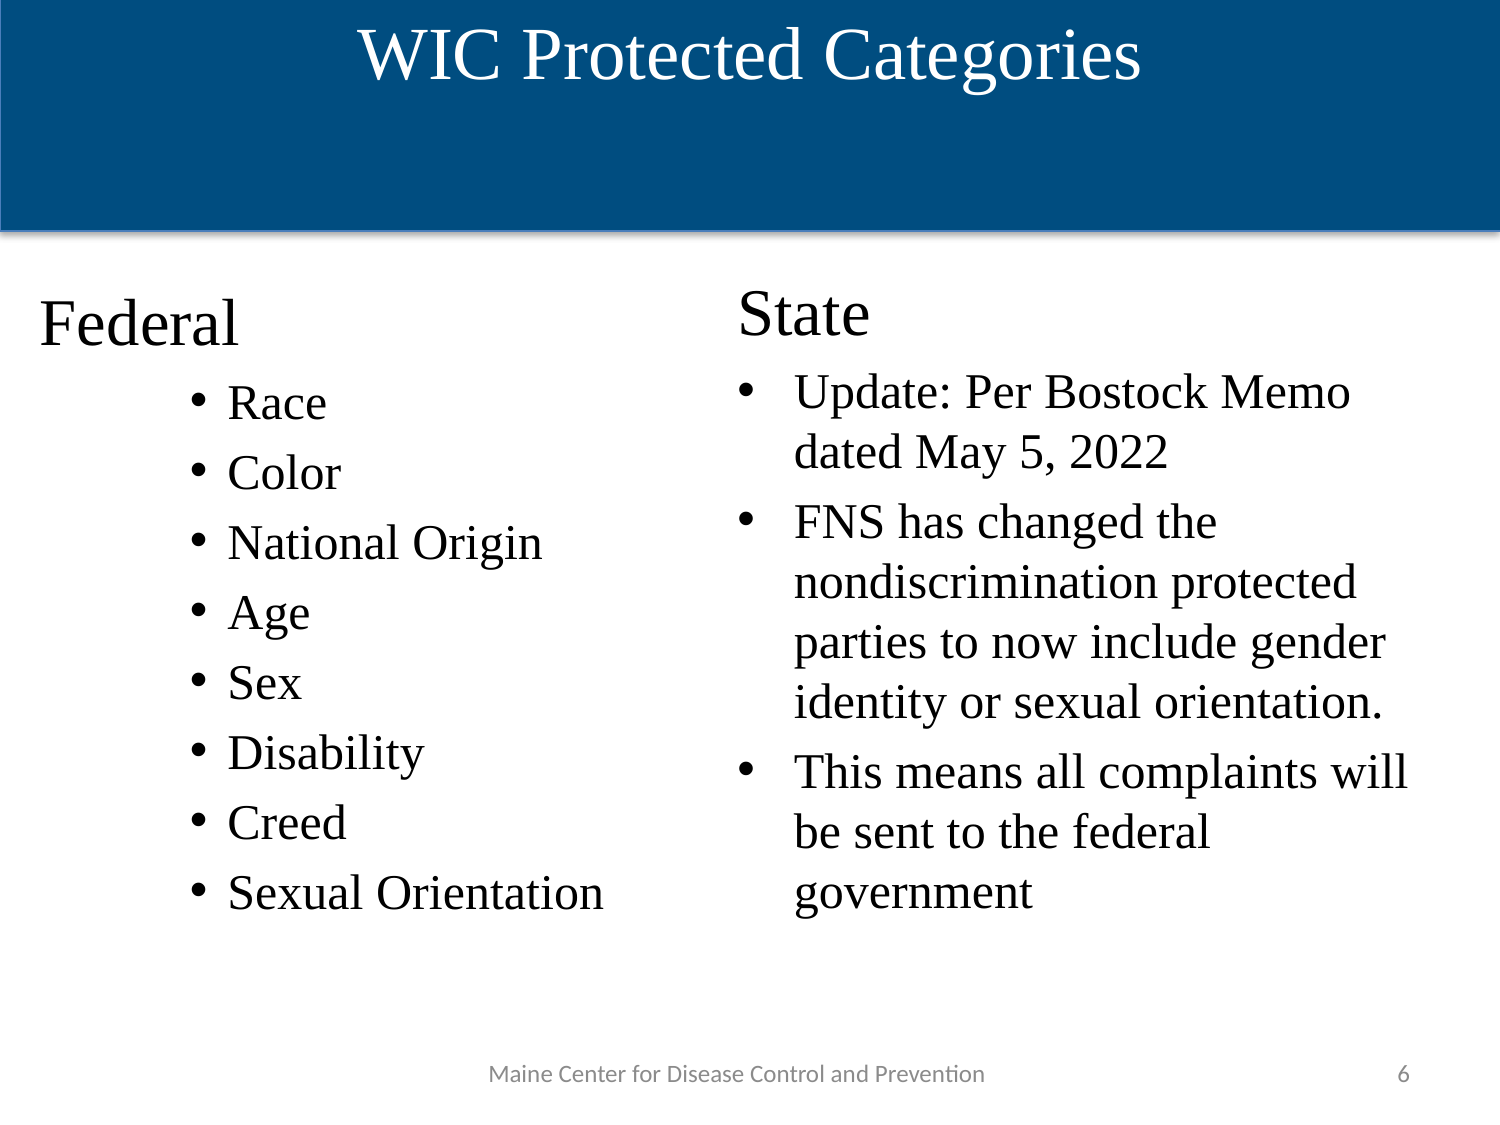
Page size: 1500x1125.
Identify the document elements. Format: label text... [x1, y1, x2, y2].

list State Update: Per Bostock Memo dated May 5, 2022 FNS has changed the nondiscrimination protected parties to now include gender identity or sexual orientation. This means all complaints will be sent to the federal government [722, 261, 1425, 1004]
text_box Federal Race Color National Origin Age Sex Disability Creed Sexual Orientation [24, 271, 663, 1015]
footer Maine Center for Disease Control and Prevention [437, 1042, 1038, 1103]
text_box WIC Protected Categories [0, 0, 1500, 232]
slide_number 6 [1074, 1042, 1425, 1103]
